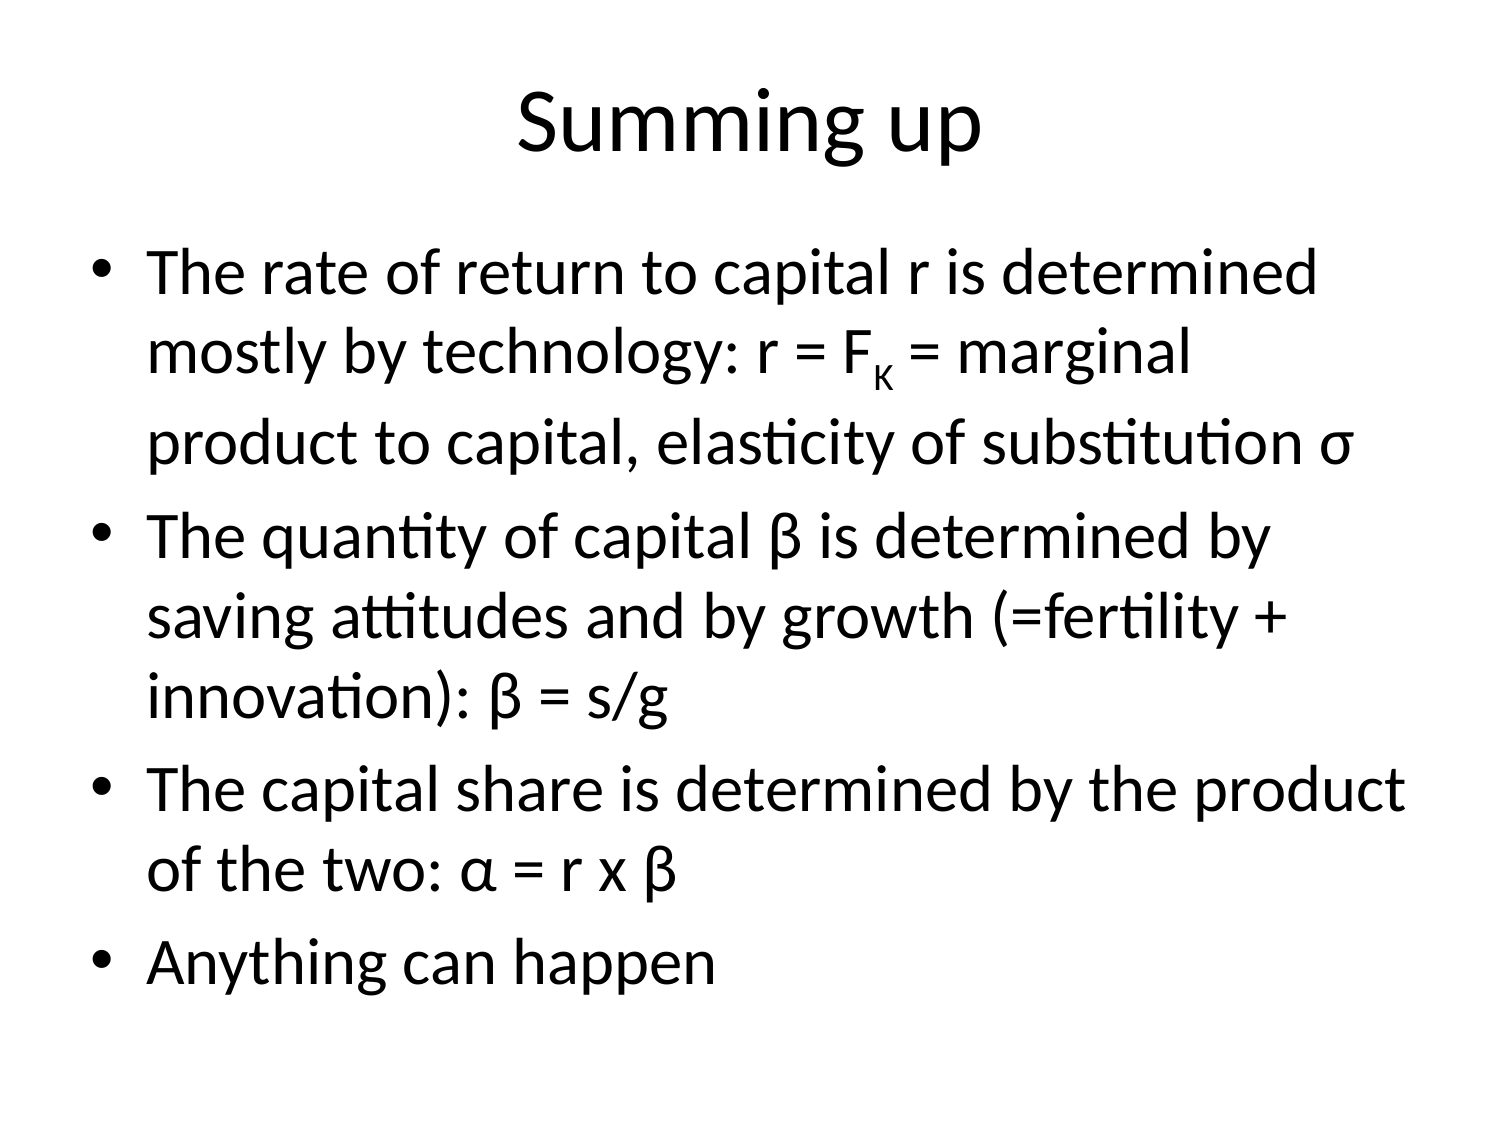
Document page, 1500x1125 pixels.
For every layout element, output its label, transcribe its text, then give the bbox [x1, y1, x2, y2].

title Summing up [75, 45, 1425, 185]
list The rate of return to capital r is determined mostly by technology: r = FK = marginal product to capital, elasticity of substitution σ The quantity of capital β is determined by saving attitudes and by growth (=fertility + innovation): β = s/g The capital share is determined by the product of the two: α = r x β Anything can happen [75, 219, 1425, 1005]
